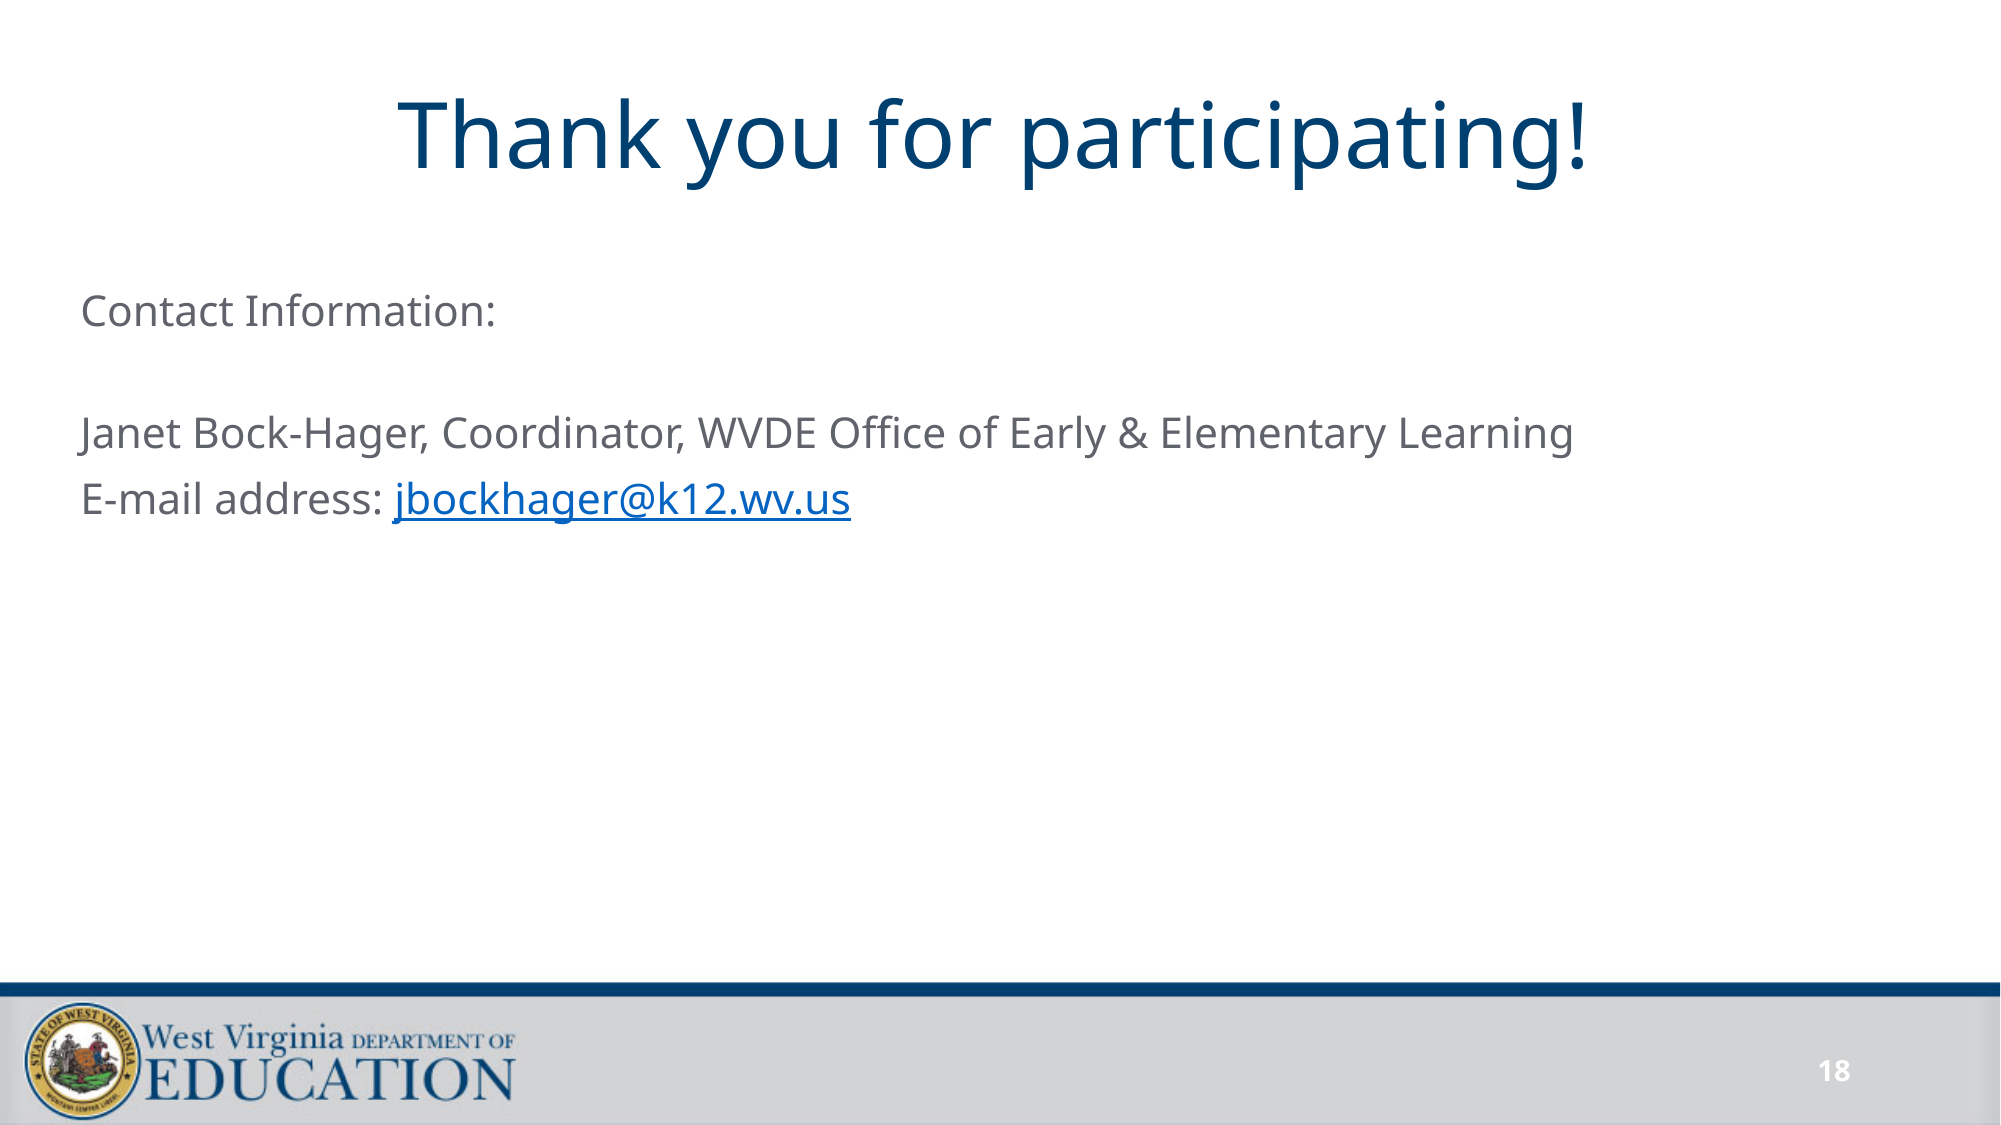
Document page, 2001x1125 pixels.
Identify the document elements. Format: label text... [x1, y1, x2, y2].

list Contact Information: Janet Bock-Hager, Coordinator, WVDE Office of Early & Elementary Learning E-mail address: jbockhager@k12.wv.us [65, 282, 1931, 597]
slide_number 18 [1738, 1042, 1931, 1103]
picture [0, 0, 2001, 1125]
title Thank you for participating! [65, 23, 1931, 254]
